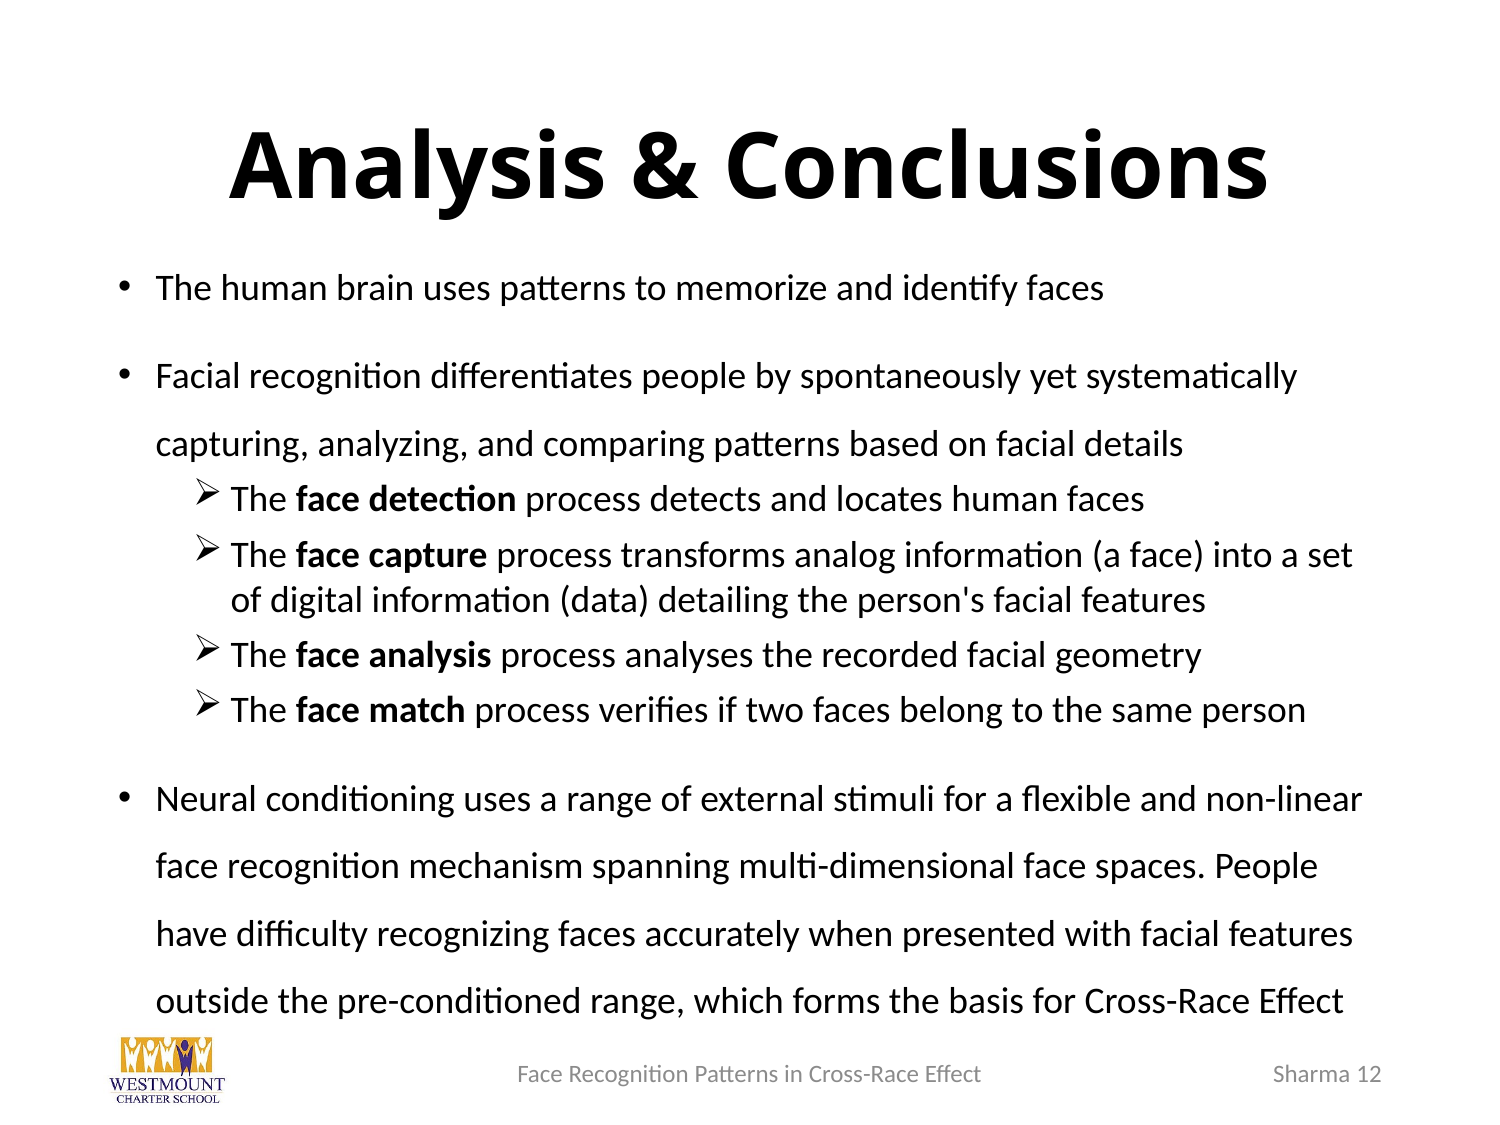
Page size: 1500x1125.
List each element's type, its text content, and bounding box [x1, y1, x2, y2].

title Analysis & Conclusions [103, 59, 1397, 233]
list The human brain uses patterns to memorize and identify faces Facial recognition differentiates people by spontaneously yet systematically capturing, analyzing, and comparing patterns based on facial details The face detection process detects and locates human faces The face capture process transforms analog information (a face) into a set of digital information (data) detailing the person's facial features The face analysis process analyses the recorded facial geometry The face match process verifies if two faces belong to the same person Neural conditioning uses a range of external stimuli for a flexible and non-linear face recognition mechanism spanning multi-dimensional face spaces. People have difficulty recognizing faces accurately when presented with facial features outside the pre-conditioned range, which forms the basis for Cross-Race Effect [103, 233, 1397, 947]
picture [103, 1028, 231, 1116]
footer Face Recognition Patterns in Cross-Race Effect [496, 1042, 1004, 1103]
slide_number Sharma 11 [1059, 1042, 1397, 1103]
